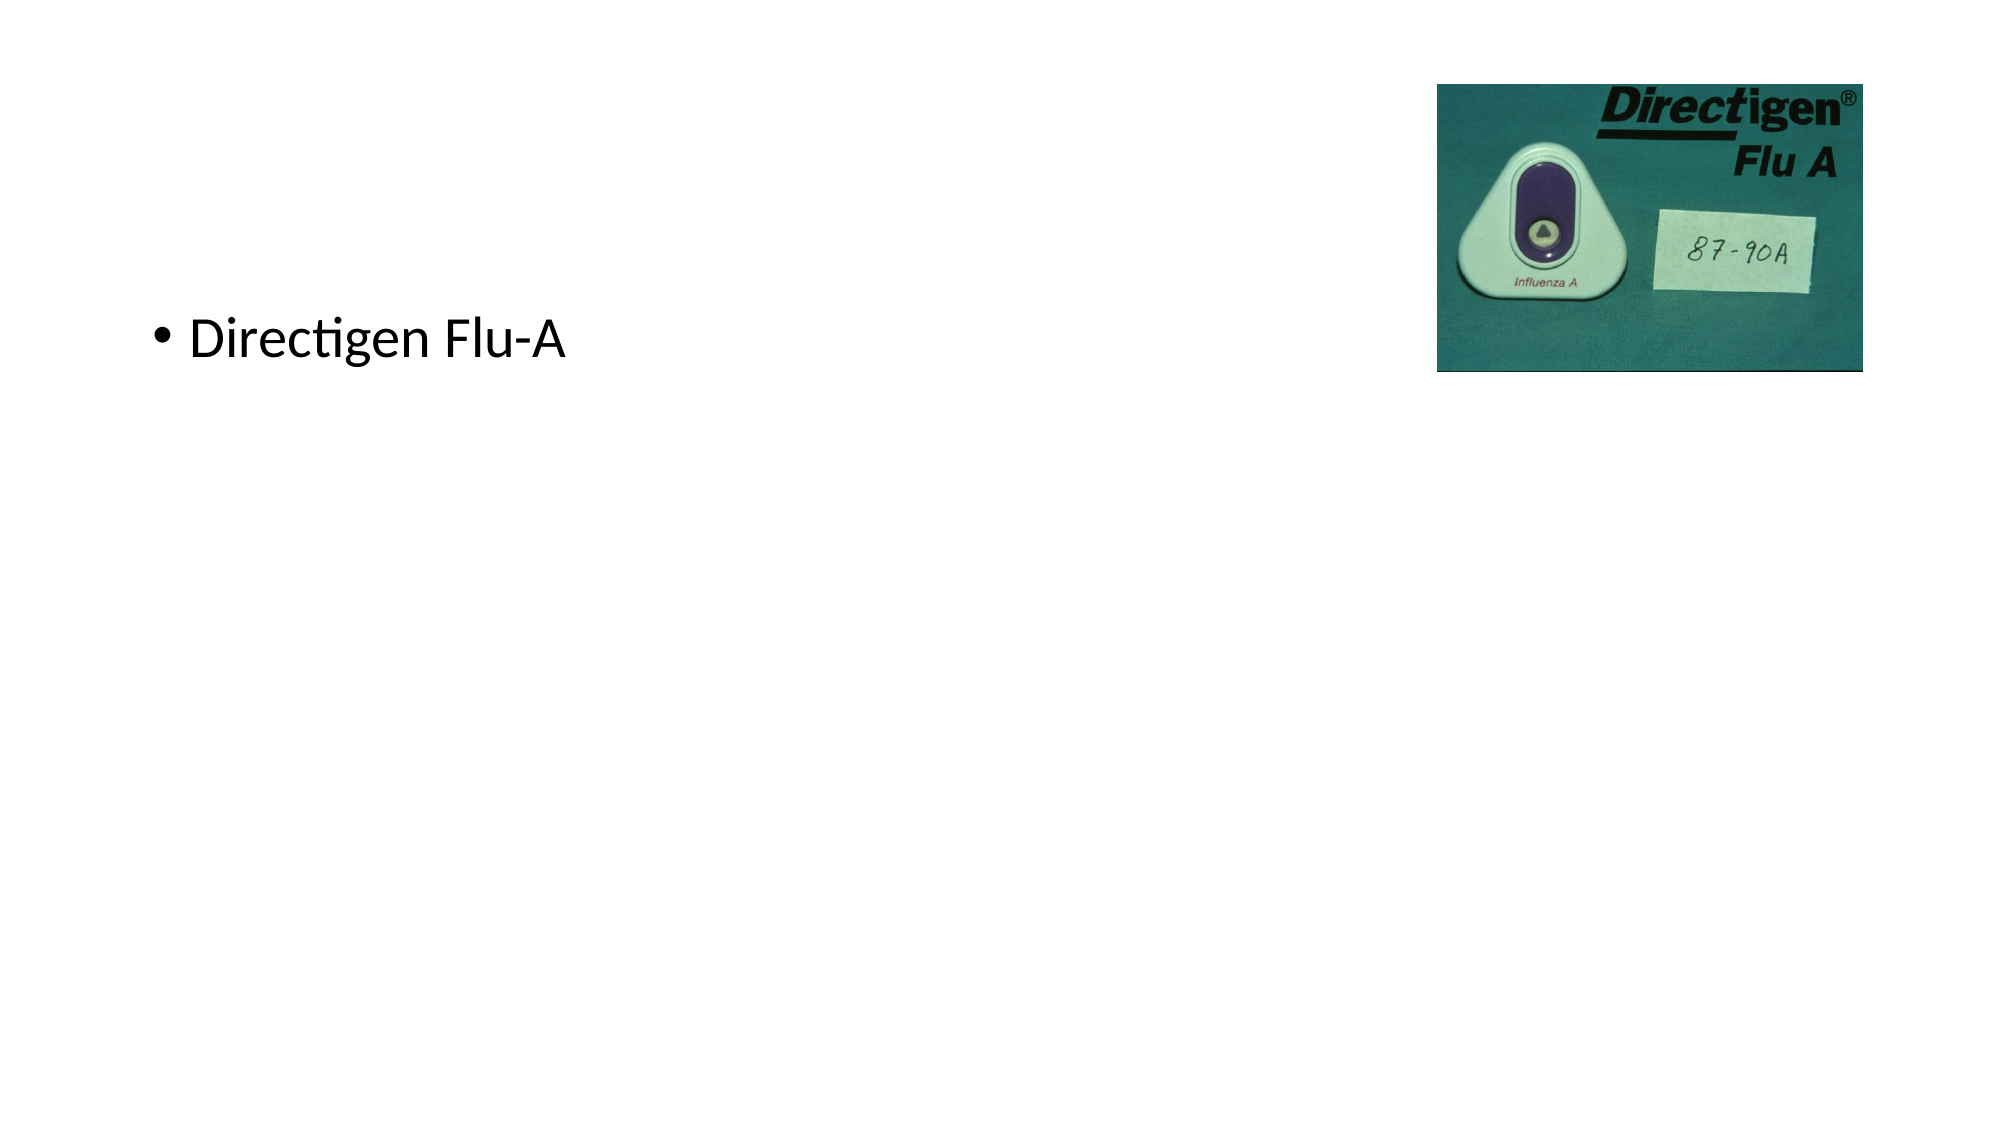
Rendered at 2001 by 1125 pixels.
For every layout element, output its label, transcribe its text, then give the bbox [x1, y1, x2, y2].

picture [1437, 84, 1863, 372]
list Directigen Flu-A [137, 299, 1863, 1014]
